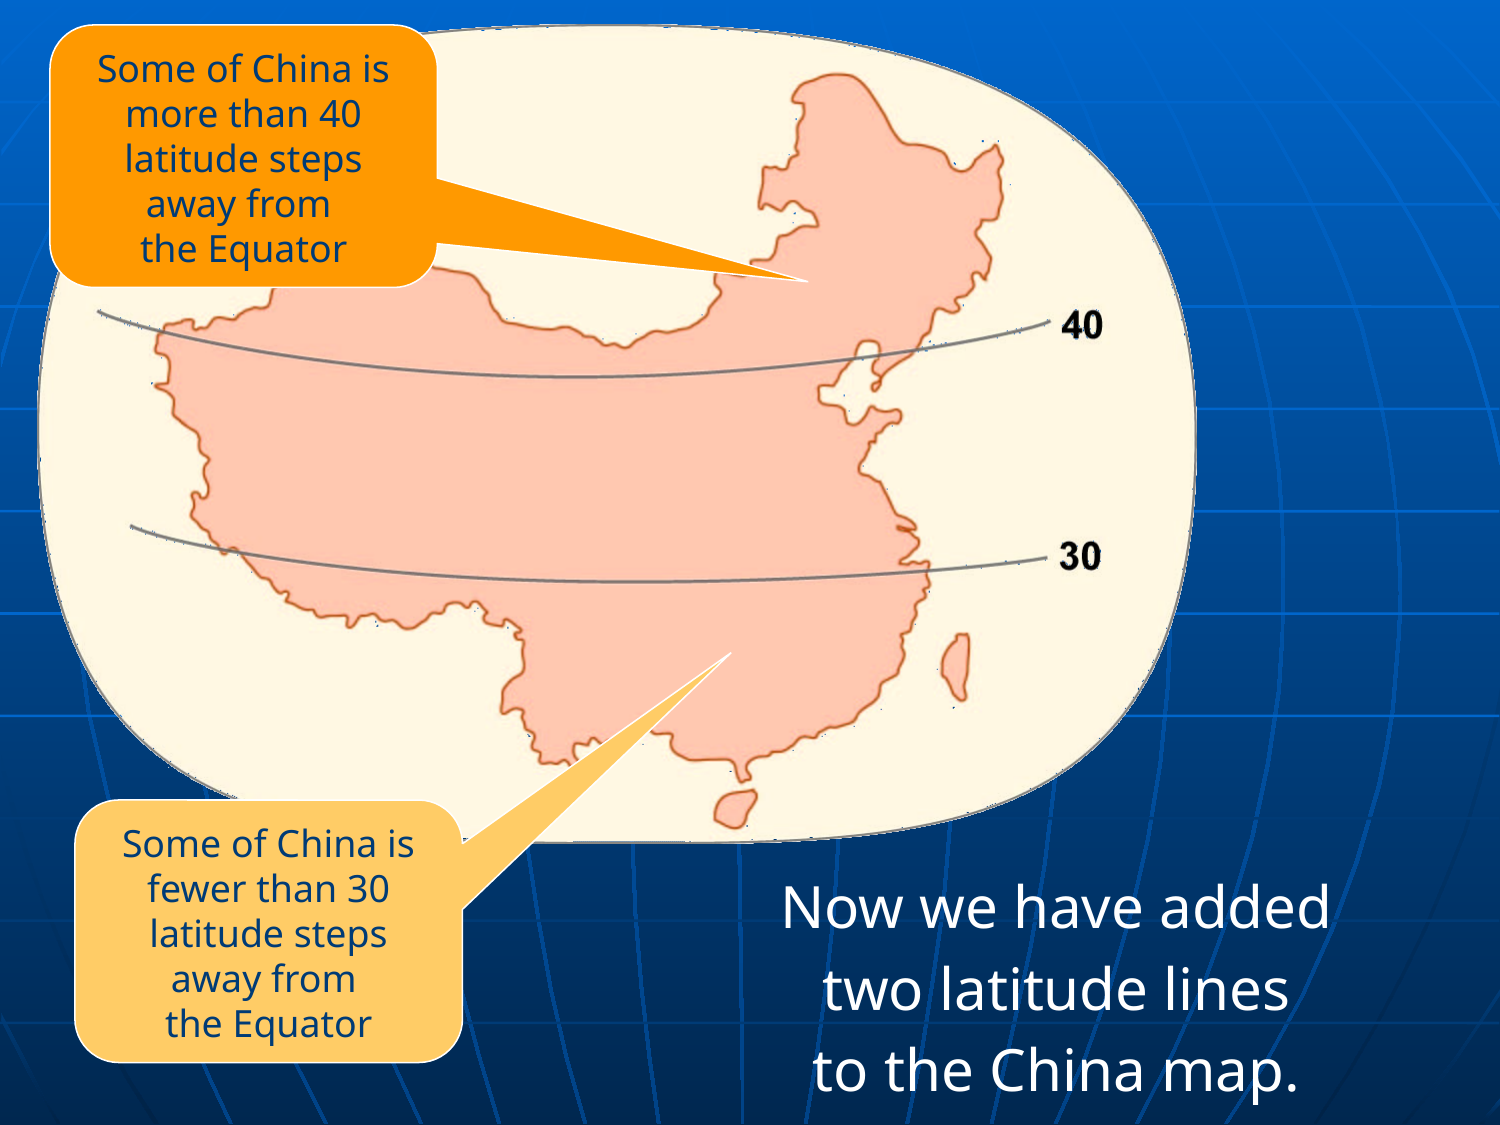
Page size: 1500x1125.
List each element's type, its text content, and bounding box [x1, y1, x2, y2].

text_box Some of China is fewer than 30 latitude steps away from the Equator [74, 854, 521, 1063]
picture [37, 24, 1197, 845]
subtitle Now we have added two latitude lines to the China map. [637, 862, 1475, 1125]
